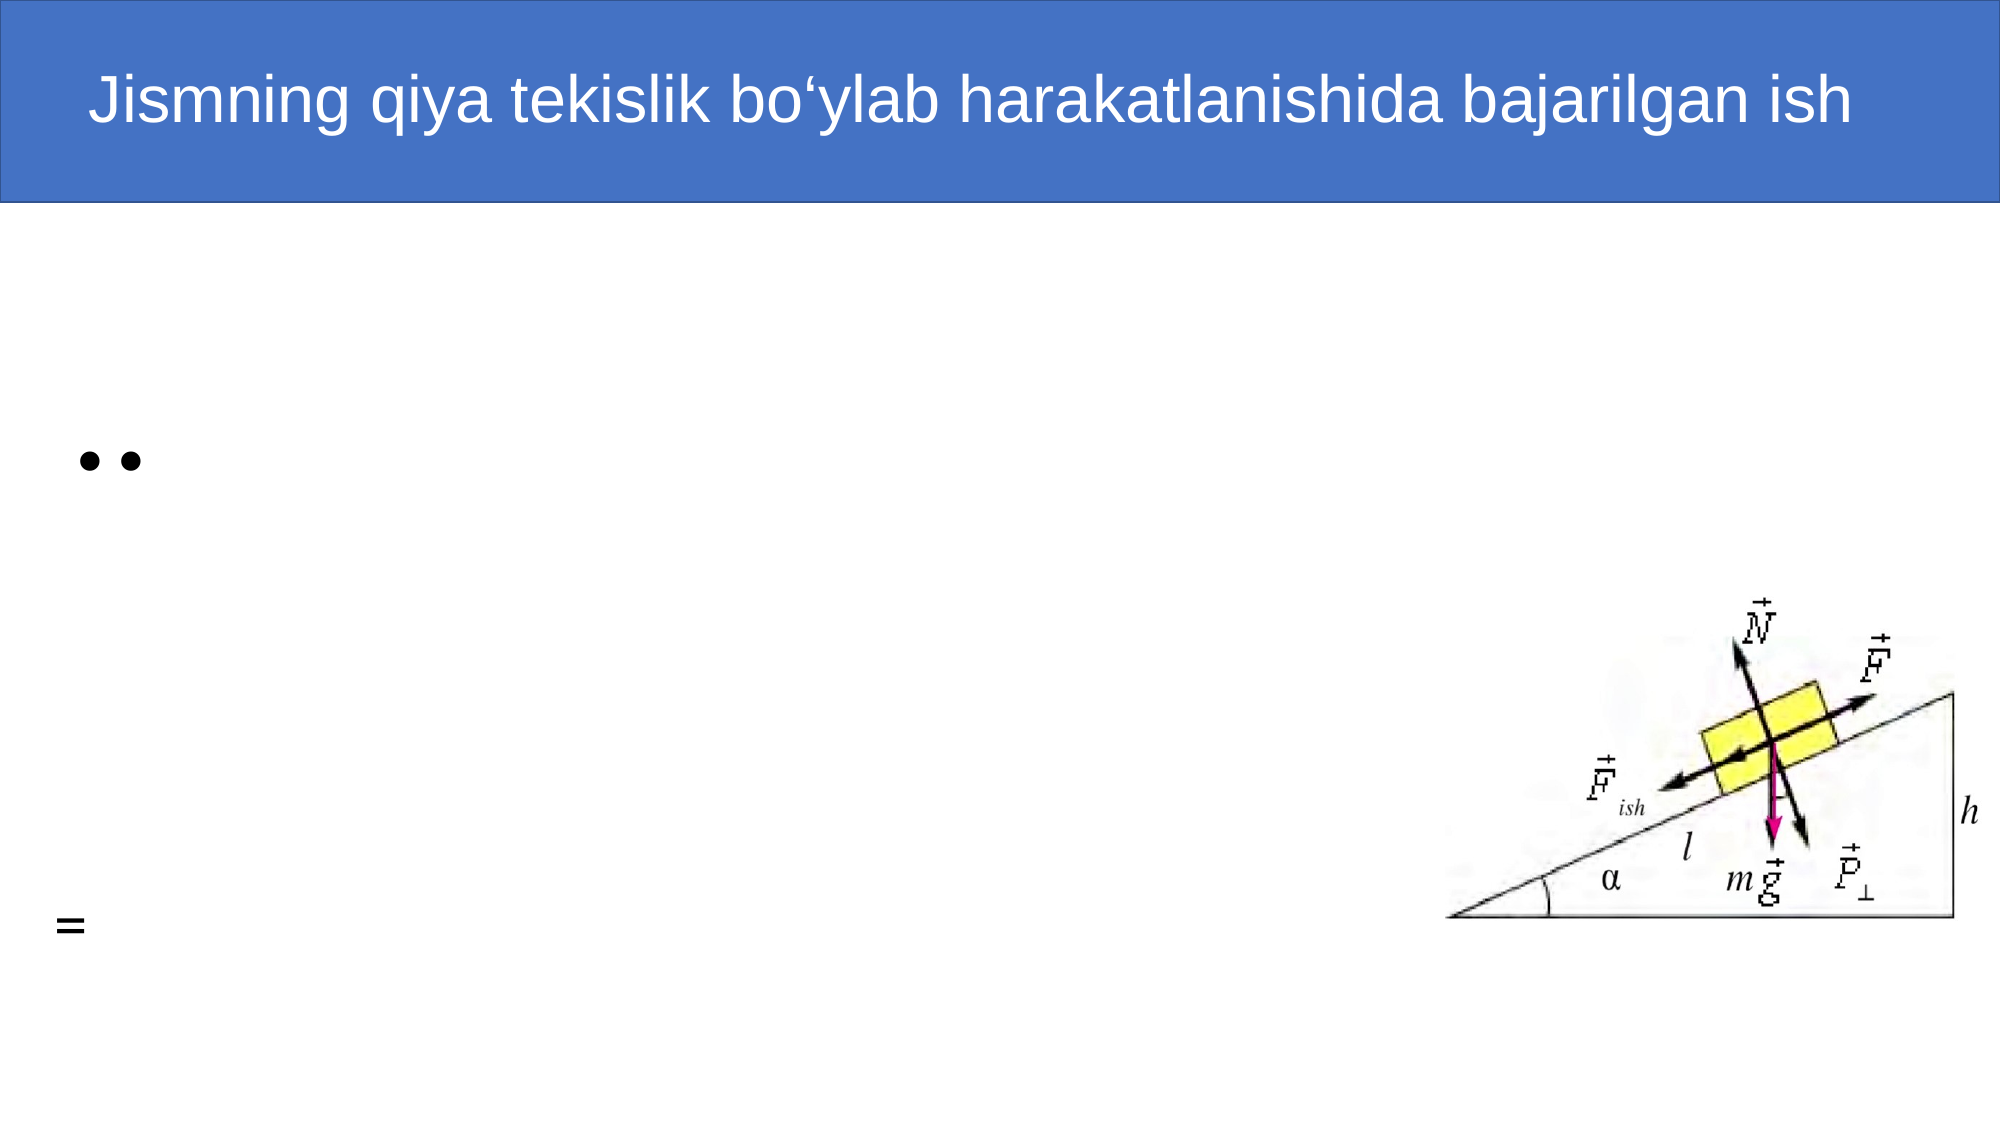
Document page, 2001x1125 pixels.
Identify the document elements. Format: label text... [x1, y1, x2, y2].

title Jismning qiya tekislik bo‘ylab harakatlanishida bajarilgan ish [0, 0, 2000, 203]
picture [1439, 589, 1985, 937]
